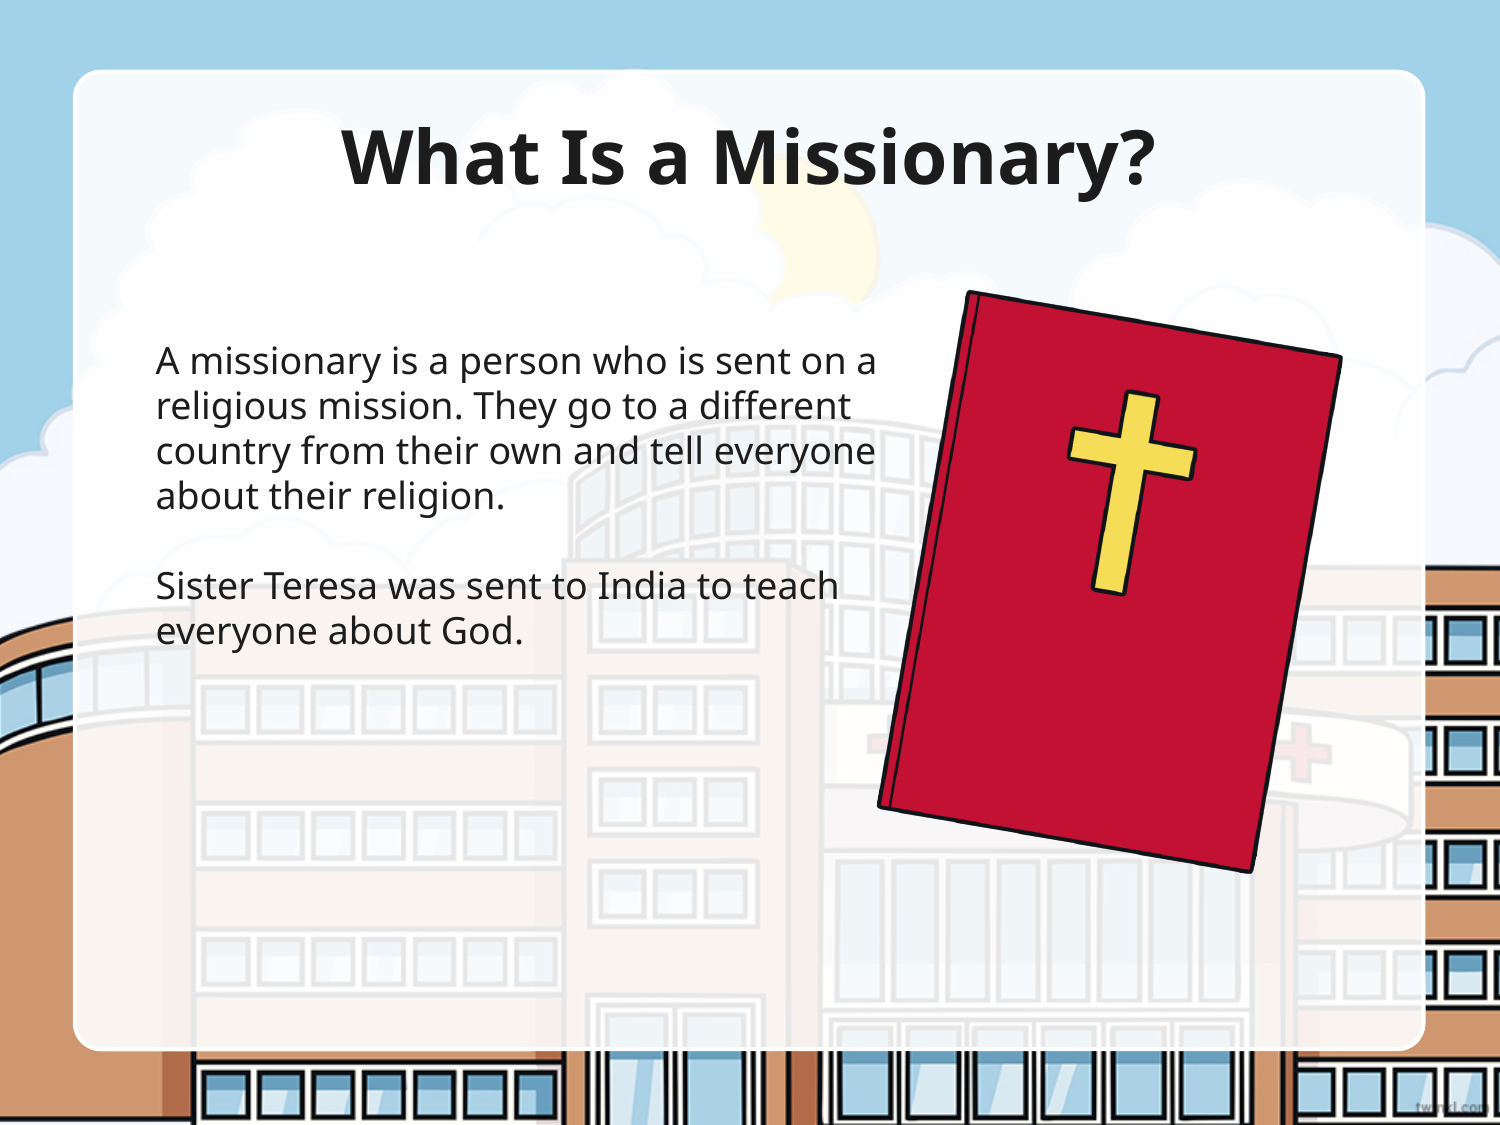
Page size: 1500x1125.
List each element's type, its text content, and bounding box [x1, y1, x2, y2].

picture [0, 0, 1500, 1125]
title What Is a Missionary? [75, 78, 1424, 242]
text_box A missionary is a person who is sent on a religious mission. They go to a different country from their own and tell everyone about their religion. Sister Teresa was sent to India to teach everyone about God. [140, 329, 914, 660]
